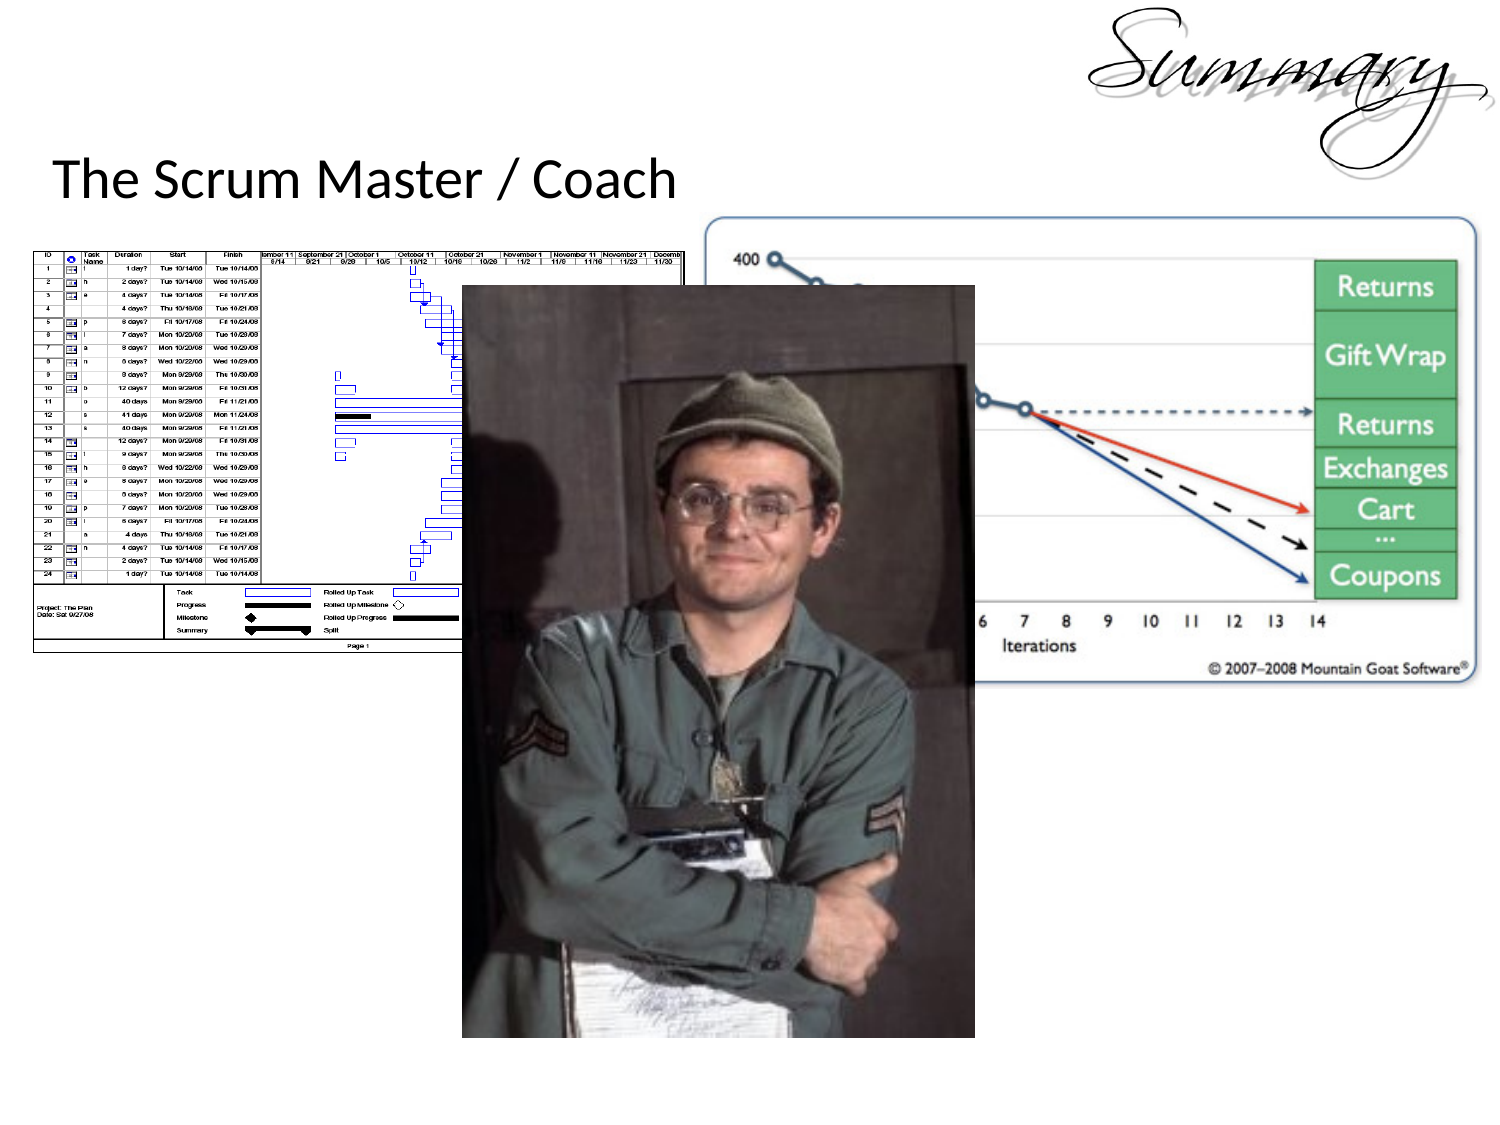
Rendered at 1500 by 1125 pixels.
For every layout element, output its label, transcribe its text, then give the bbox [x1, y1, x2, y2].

picture [1077, 0, 1500, 188]
picture [462, 212, 1482, 1038]
title The Scrum Master / Coach [37, 87, 1498, 263]
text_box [0, 224, 694, 679]
